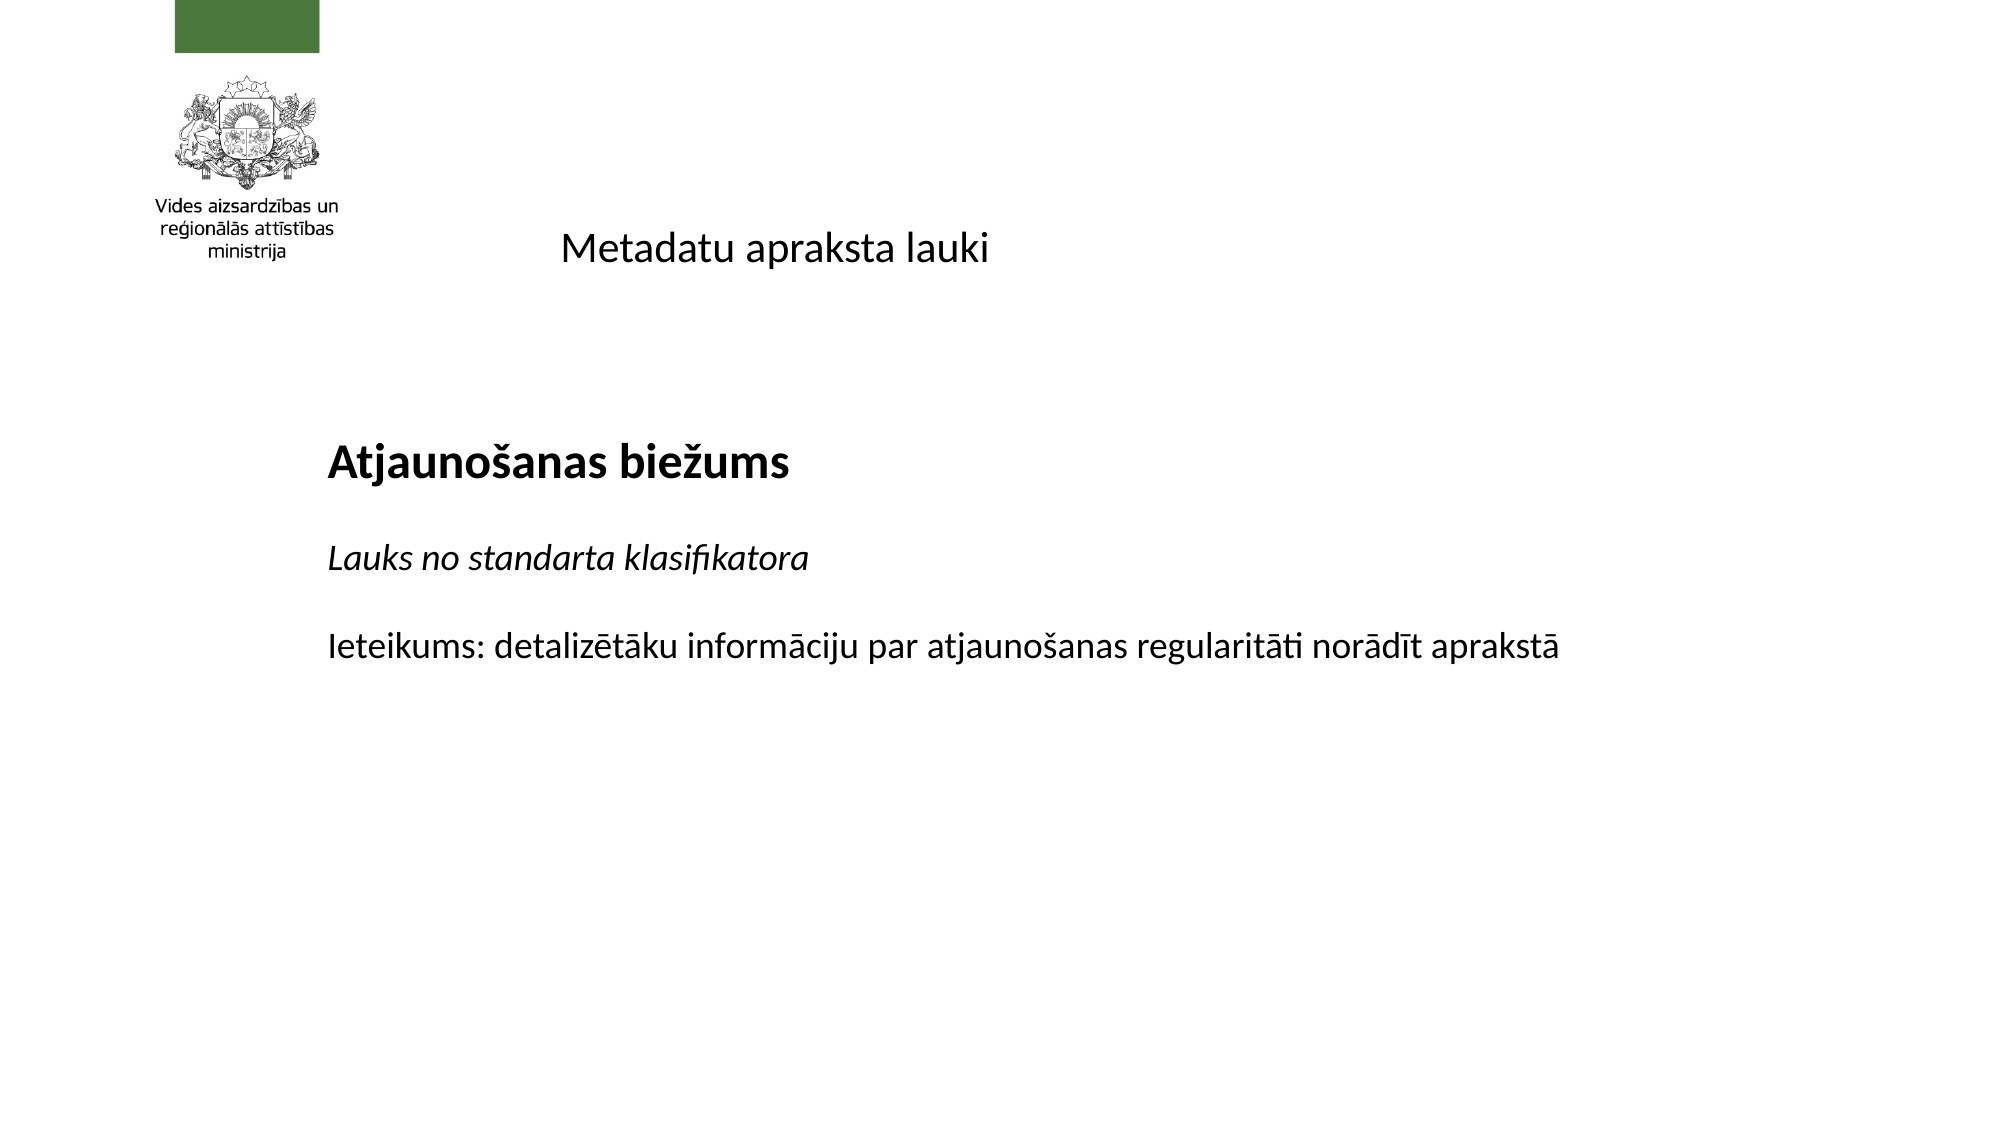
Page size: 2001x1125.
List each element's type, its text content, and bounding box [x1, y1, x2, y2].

picture [102, 0, 392, 321]
list Atjaunošanas biežums Lauks no standarta klasifikatora Ieteikums: detalizētāku informāciju par atjaunošanas regularitāti norādīt aprakstā [312, 421, 1750, 864]
text_box Metadatu apraksta lauki [545, 211, 1005, 279]
